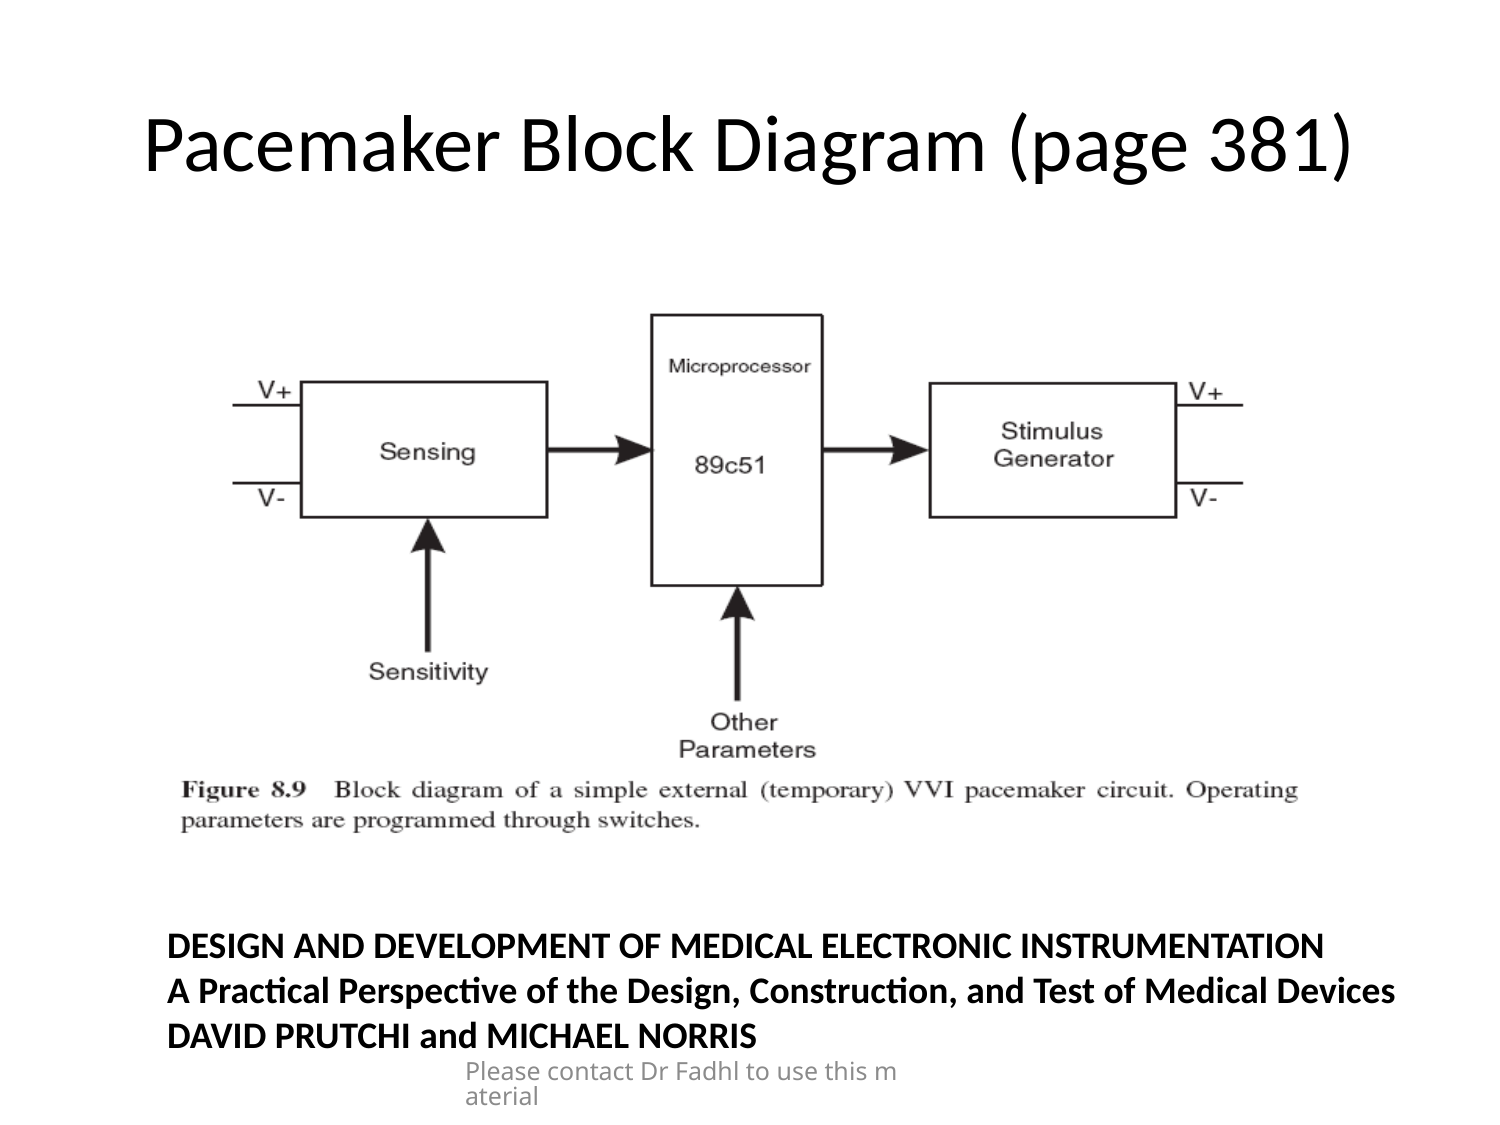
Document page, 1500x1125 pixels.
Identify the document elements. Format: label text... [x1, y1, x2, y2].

title Pacemaker Block Diagram (page 381) [75, 45, 1425, 233]
text_box DESIGN AND DEVELOPMENT OF MEDICAL ELECTRONIC INSTRUMENTATION A Practical Perspective of the Design, Construction, and Test of Medical Devices DAVID PRUTCHI and MICHAEL NORRIS [152, 913, 1454, 1125]
picture [128, 292, 1356, 844]
